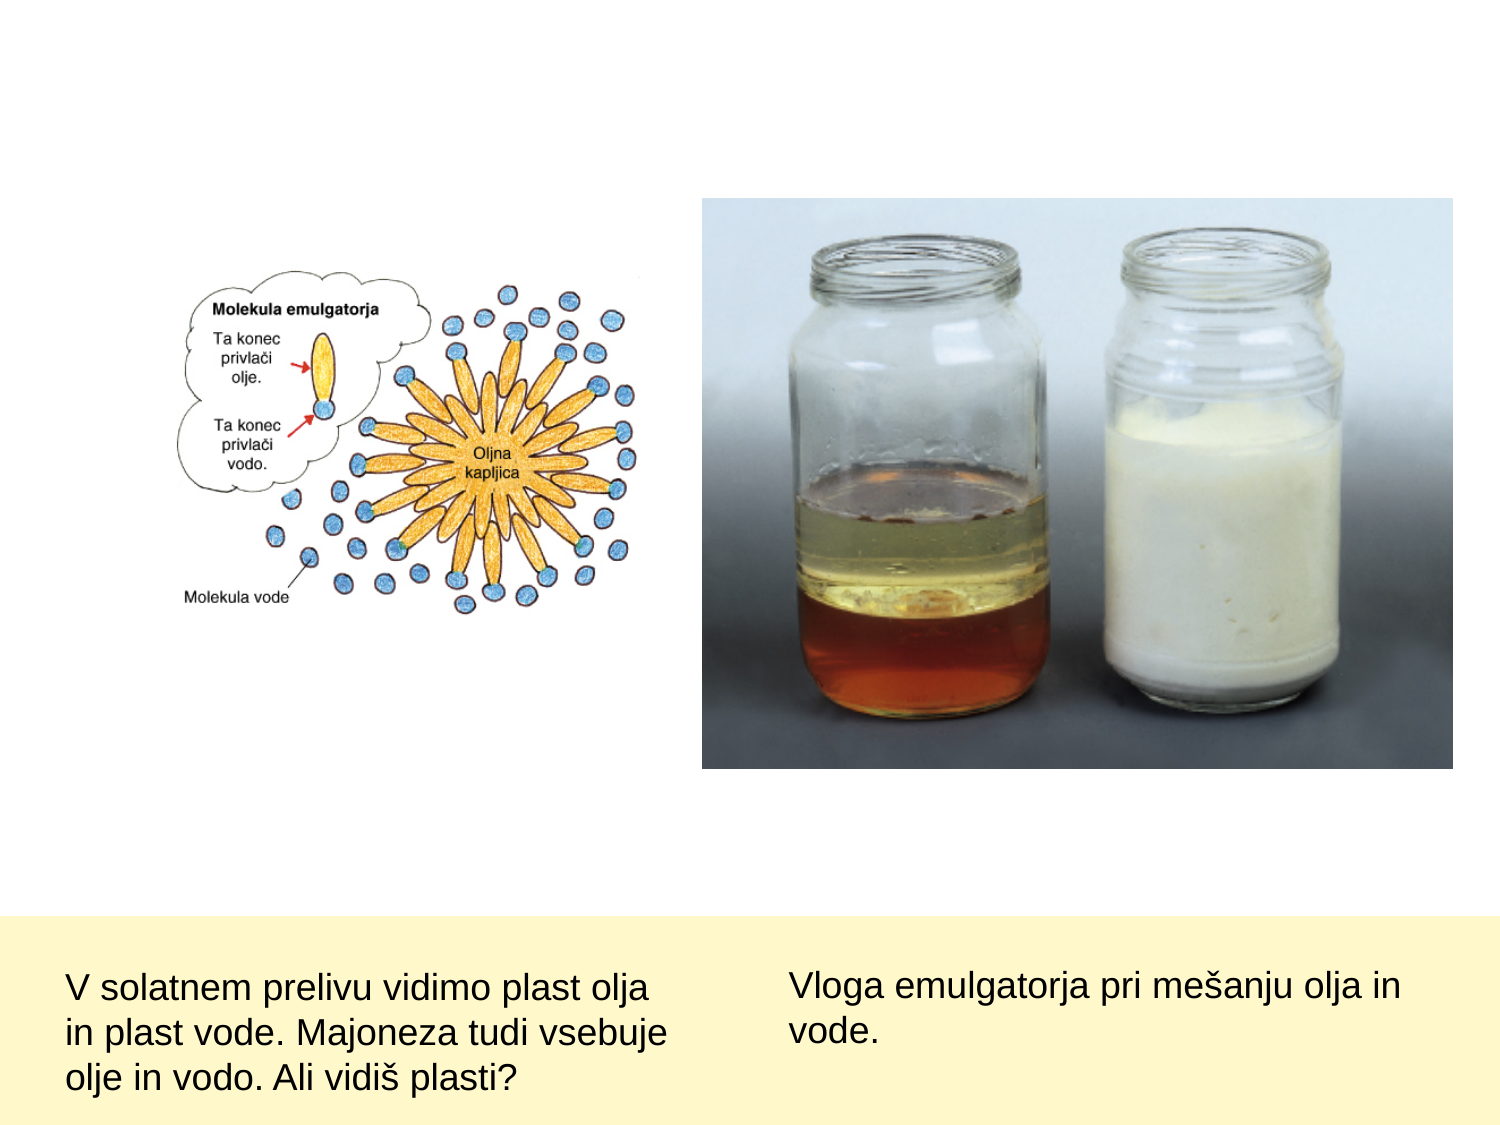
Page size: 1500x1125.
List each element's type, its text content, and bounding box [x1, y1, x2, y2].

text_box [0, 916, 1500, 1125]
text_box V solatnem prelivu vidimo plast olja in plast vode. Majoneza tudi vsebuje olje in vodo. Ali vidiš plasti? [50, 955, 694, 1106]
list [168, 262, 645, 621]
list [702, 198, 1453, 769]
text_box Vloga emulgatorja pri mešanju olja in vode. [773, 953, 1500, 1059]
